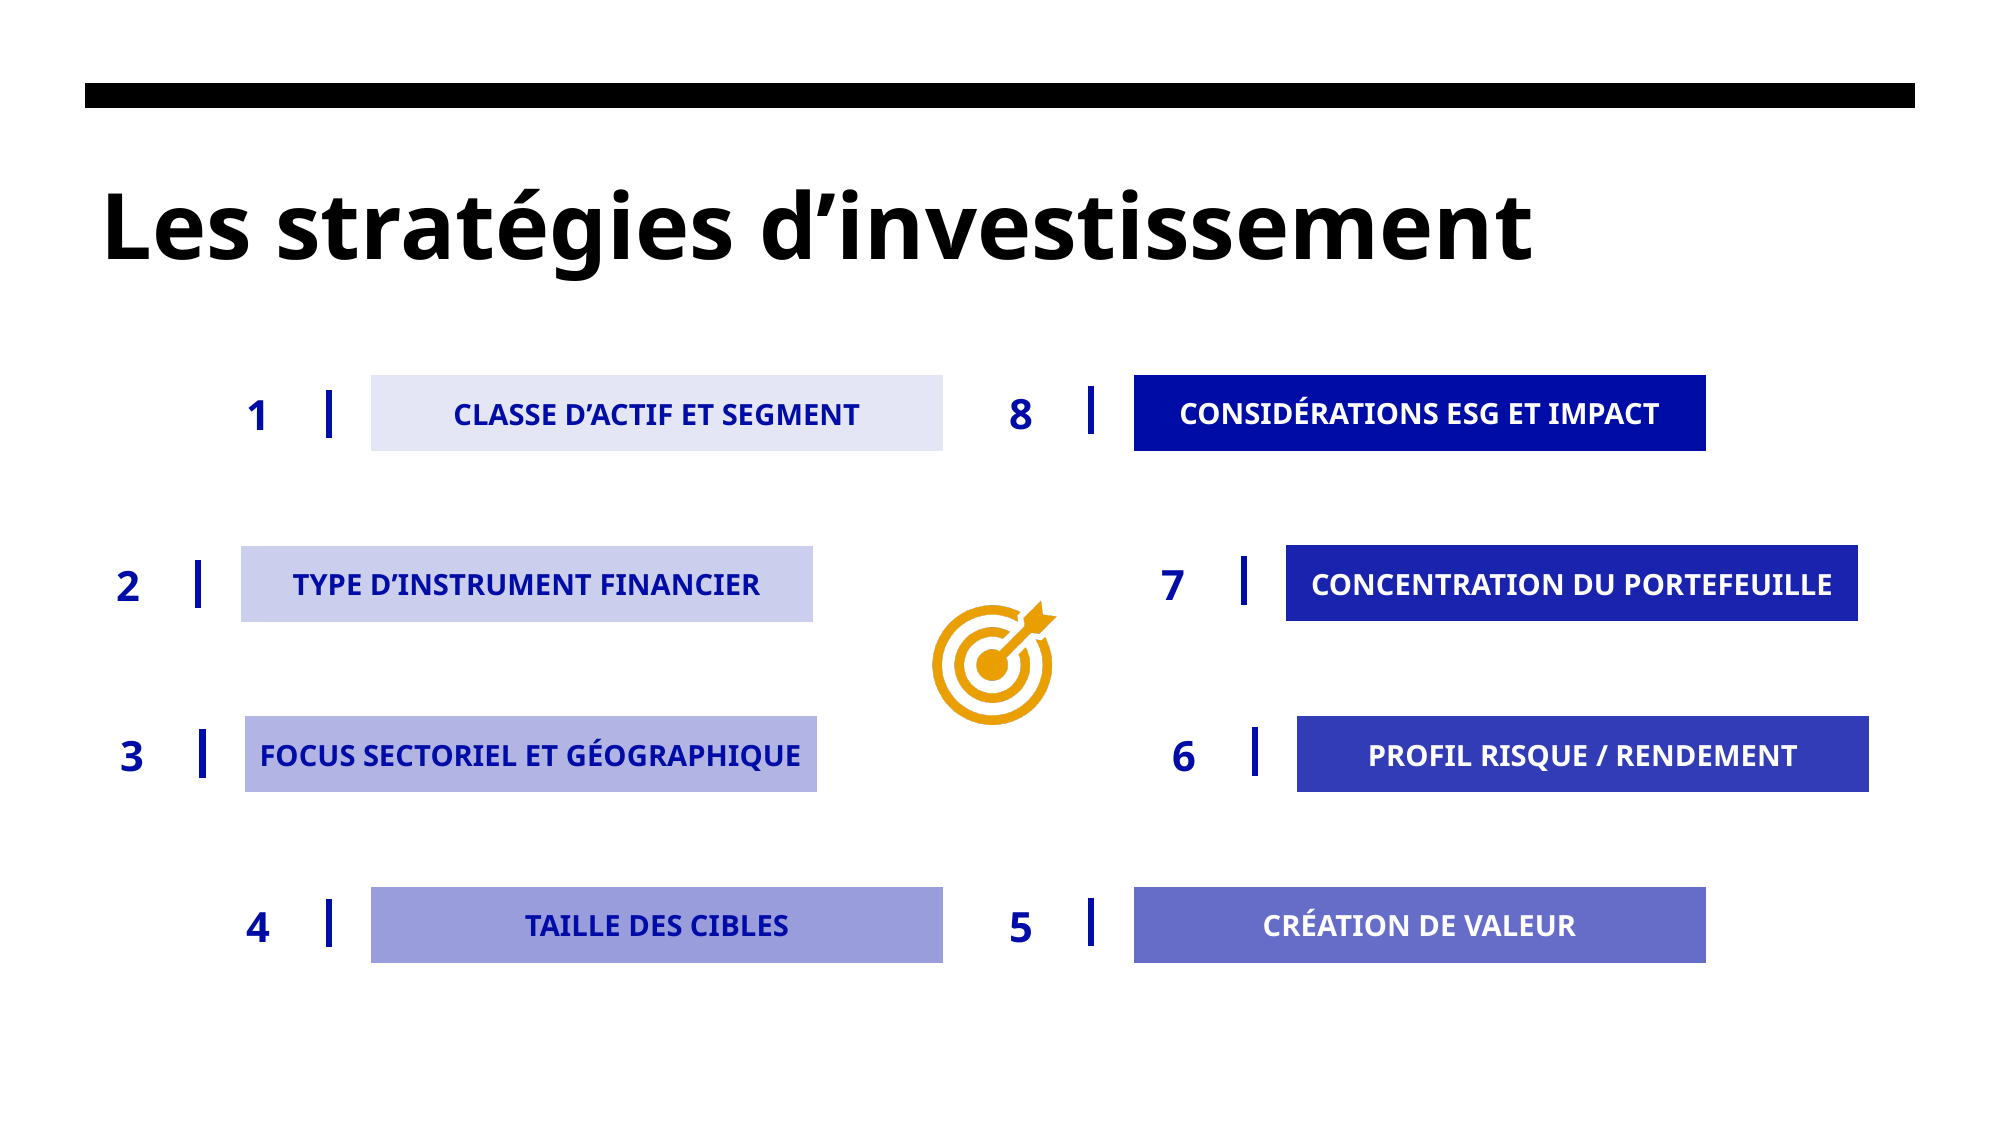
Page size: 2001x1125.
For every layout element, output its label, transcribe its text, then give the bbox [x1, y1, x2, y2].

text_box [104, 712, 821, 797]
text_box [993, 883, 1710, 967]
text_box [231, 883, 947, 967]
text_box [100, 542, 817, 626]
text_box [993, 370, 1710, 455]
picture [918, 587, 1070, 739]
title Les stratégies d’investissement [85, 160, 1916, 401]
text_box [231, 371, 947, 455]
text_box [1157, 712, 1873, 796]
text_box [1146, 541, 1863, 626]
